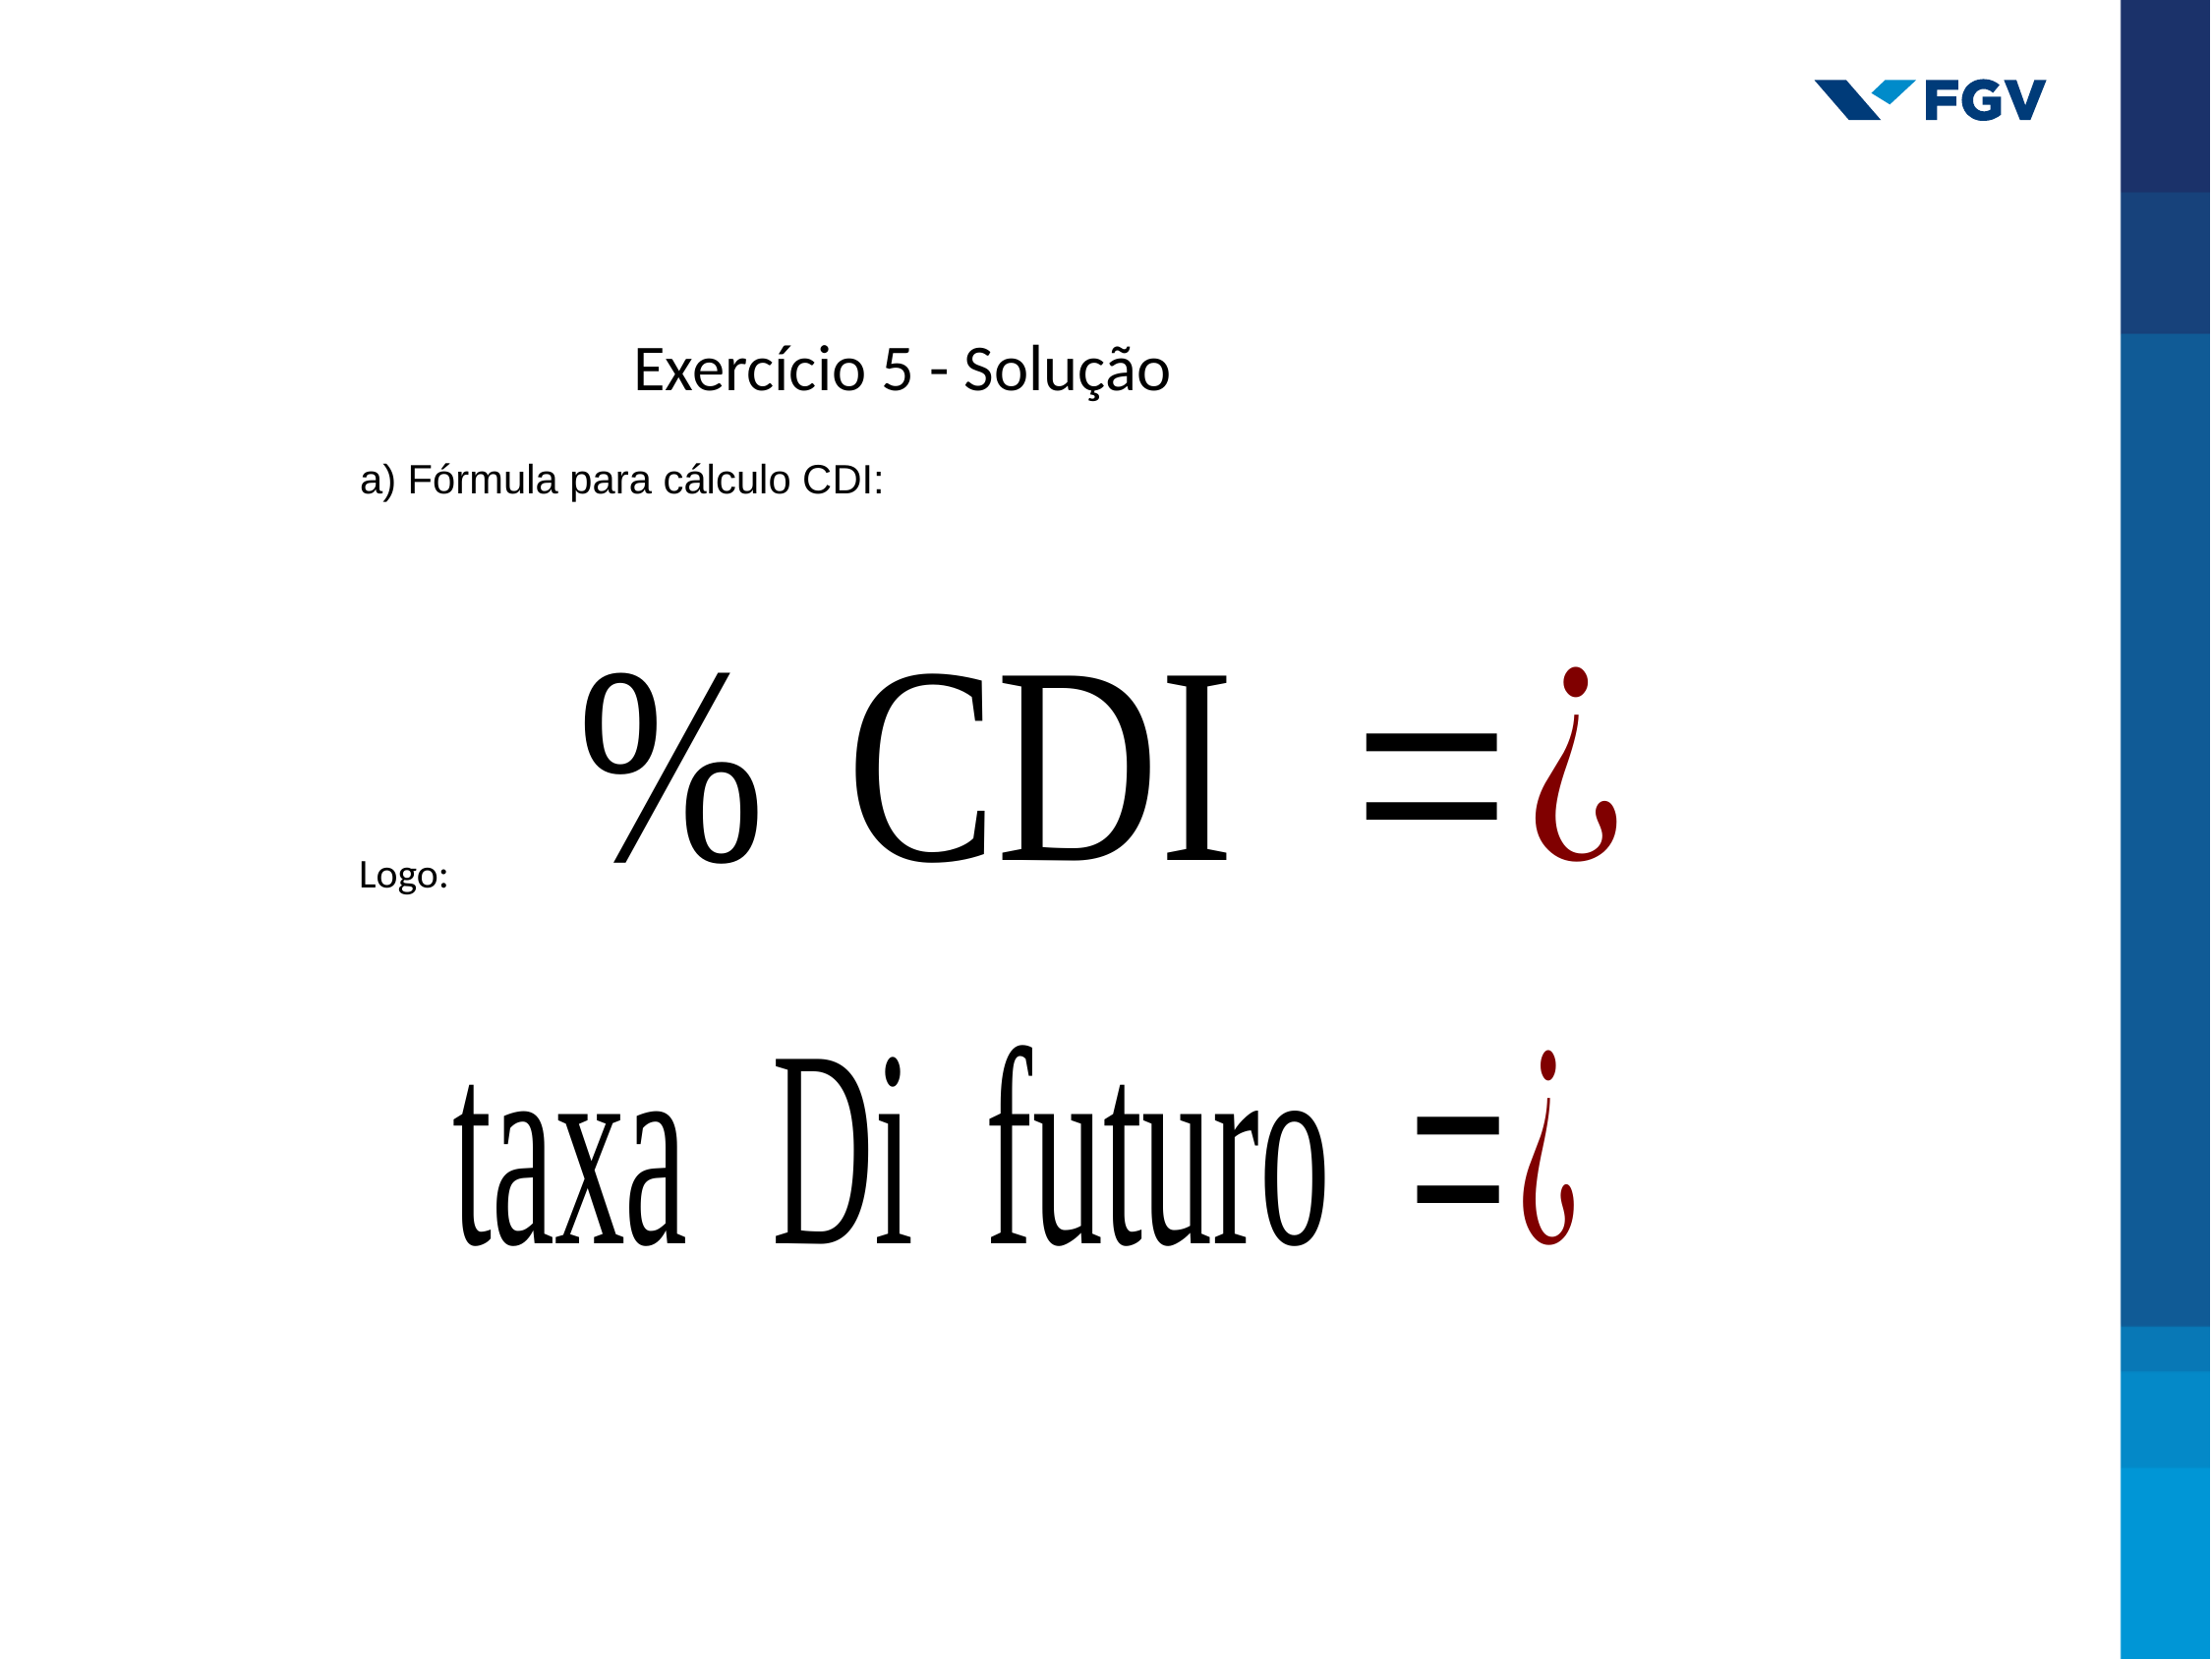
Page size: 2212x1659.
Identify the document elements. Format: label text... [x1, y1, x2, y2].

list a) Fórmula para cálculo CDI: [345, 445, 1867, 574]
title Exercício 5 - Solução [123, 317, 1683, 446]
picture [2, 0, 2210, 1659]
